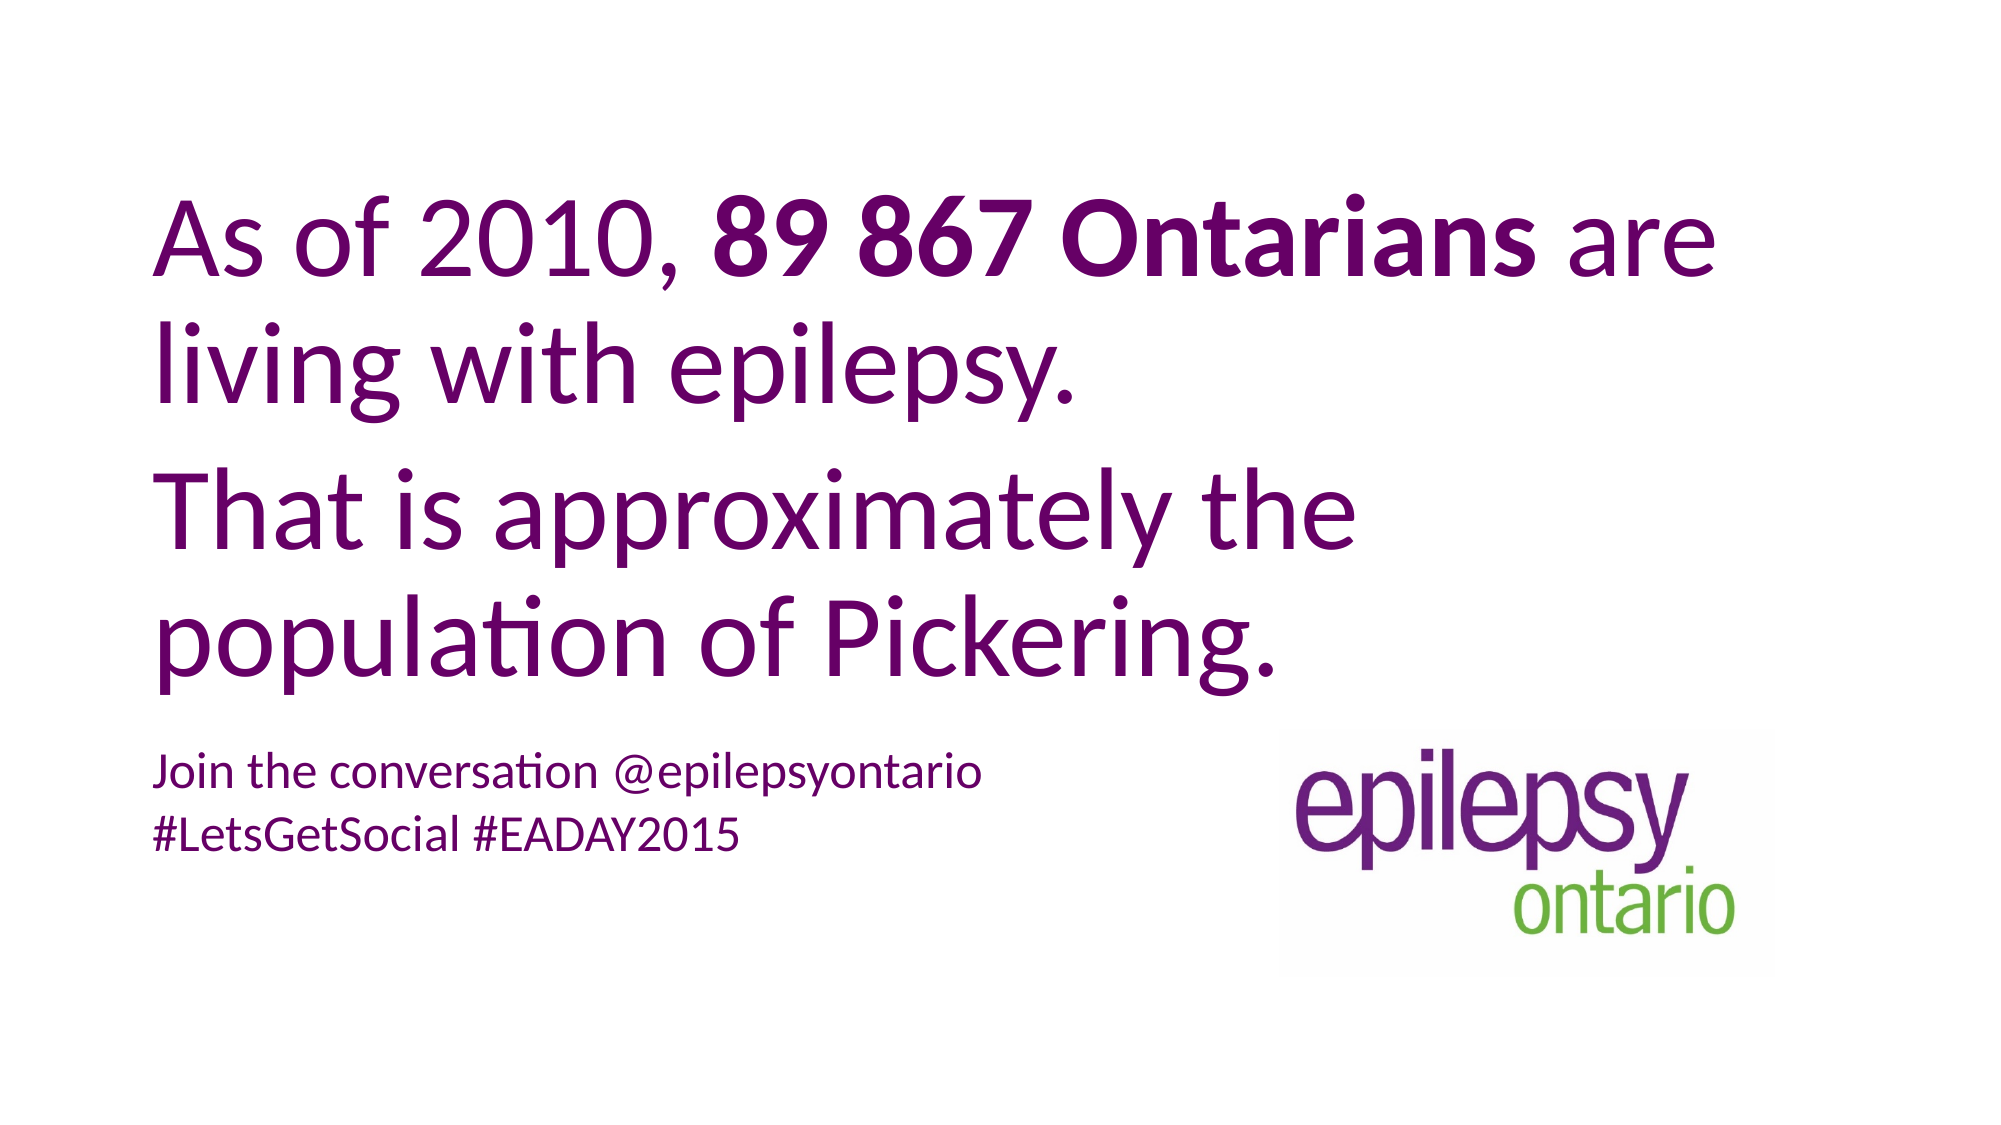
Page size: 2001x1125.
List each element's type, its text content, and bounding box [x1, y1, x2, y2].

picture [1279, 729, 1775, 977]
list As of 2010, 89 867 Ontarians are living with epilepsy. That is approximately the population of Pickering.. [137, 168, 1863, 710]
text_box Join the conversation @epilepsyontario #LetsGetSocial #EADAY2015 [137, 729, 1045, 869]
